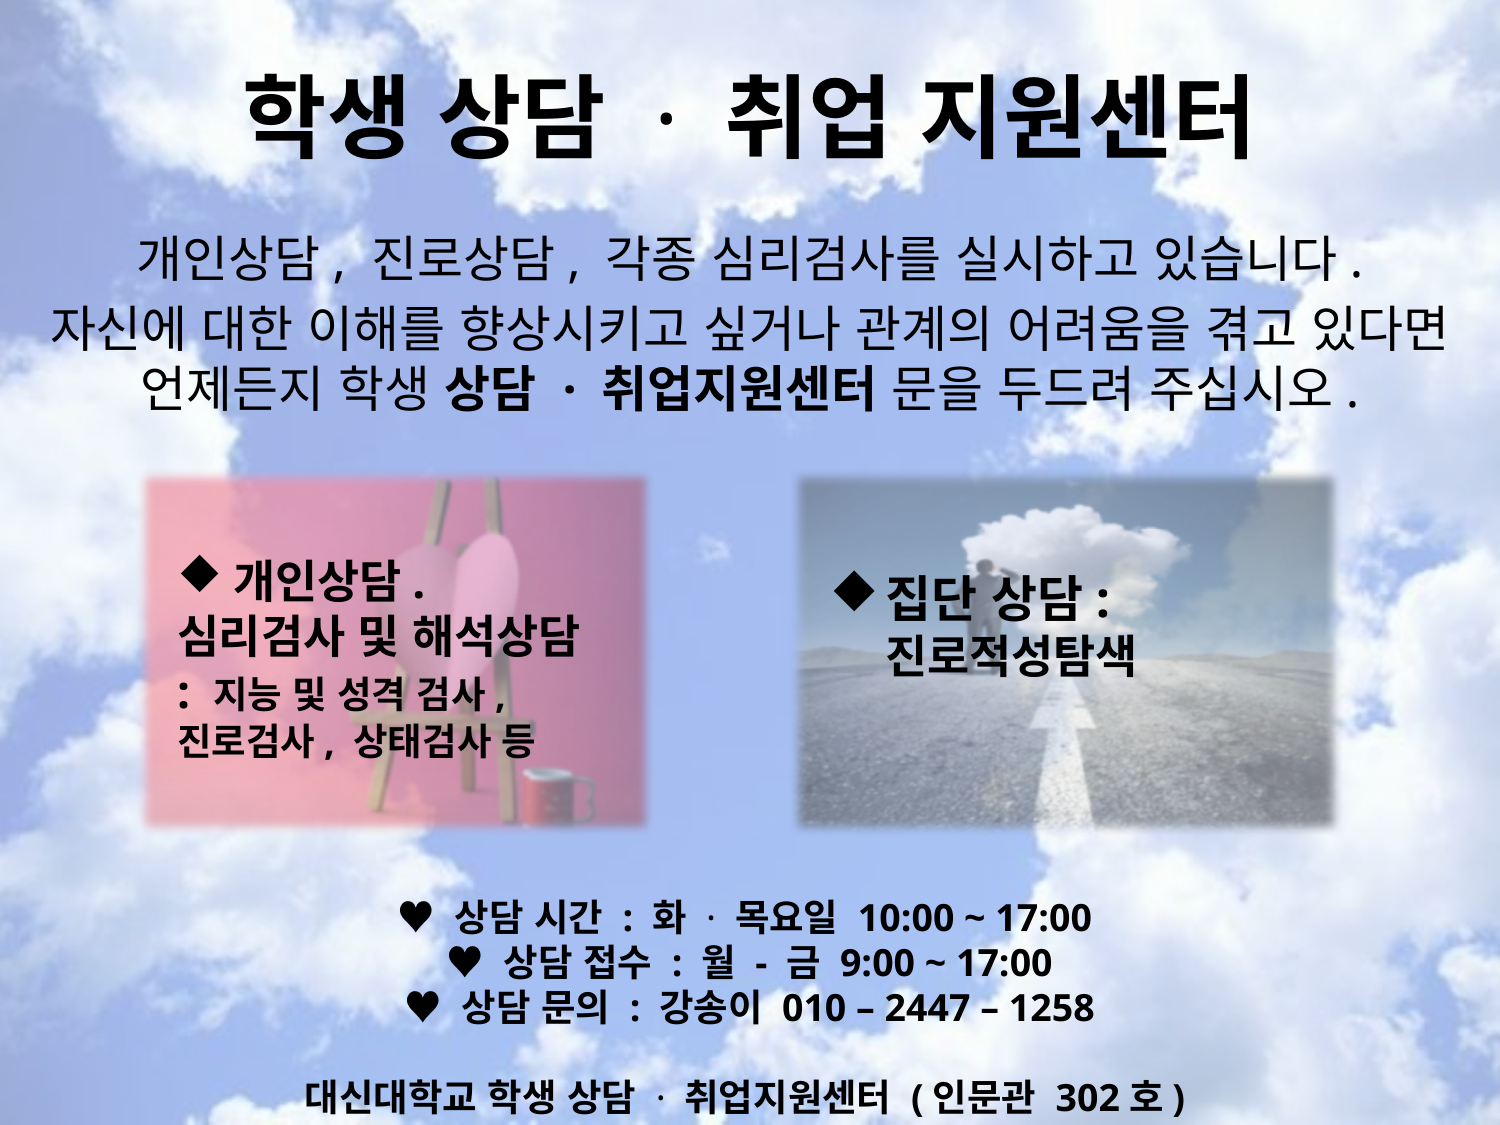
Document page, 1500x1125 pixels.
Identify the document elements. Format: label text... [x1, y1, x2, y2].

title 학생 상담 · 취업 지원센터 [75, 20, 1425, 209]
list 개인상담, 진로상담, 각종 심리검사를 실시하고 있습니다. 자신에 대한 이해를 향상시키고 싶거나 관계의 어려움을 겪고 있다면 언제든지 학생 상담 · 취업지원센터 문을 두드려 주십시오. [0, 219, 1500, 468]
text_box ♥ 상담 시간 : 화 · 목요일 10:00 ~ 17:00 ♥ 상담 접수 : 월 - 금 9:00 ~ 17:00 ♥ 상담 문의 : 강송이 010 – 2447 – 1258 대신대학교 학생 상담 · 취업지원센터 (인문관 302호) [110, 886, 1390, 1125]
text_box 개인상담. 심리검사 및 해석상담 : 지능 및 성격 검사, 진로검사, 상태검사 등 [153, 485, 639, 819]
text_box 집단 상담: 진로적성탐색 [807, 486, 1327, 820]
